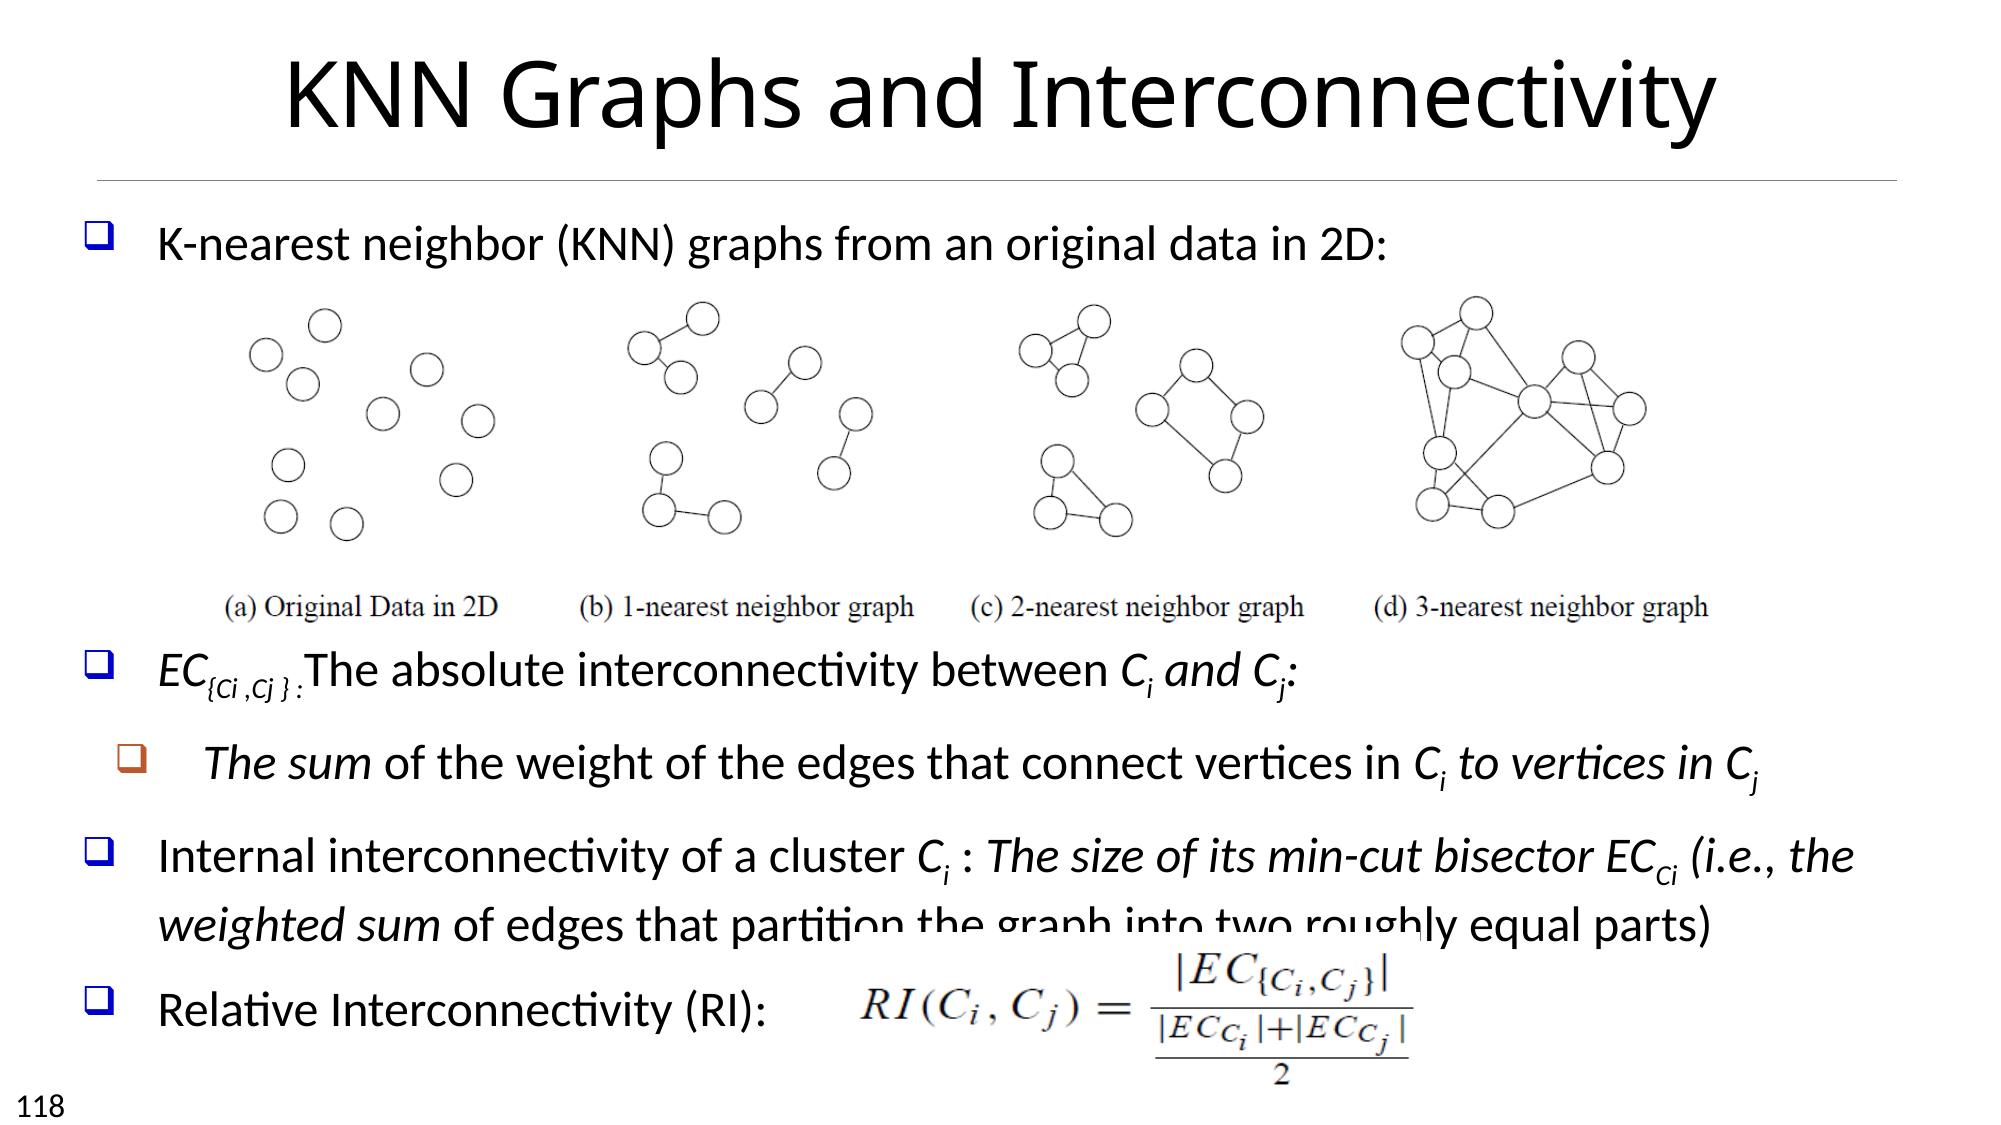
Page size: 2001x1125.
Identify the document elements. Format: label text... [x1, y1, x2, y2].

picture [851, 932, 1421, 1096]
picture [207, 275, 1721, 628]
title KNN Graphs and Interconnectivity [0, 62, 2000, 154]
list K-nearest neighbor (KNN) graphs from an original data in 2D: EC{Ci ,Cj } :The absolute interconnectivity between Ci and Cj: The sum of the weight of the edges that connect vertices in Ci to vertices in Cj Internal interconnectivity of a cluster Ci : The size of its min-cut bisector ECCi (i.e., the weighted sum of edges that partition the graph into two roughly equal parts) Relative Interconnectivity (RI): [66, 203, 1918, 1046]
